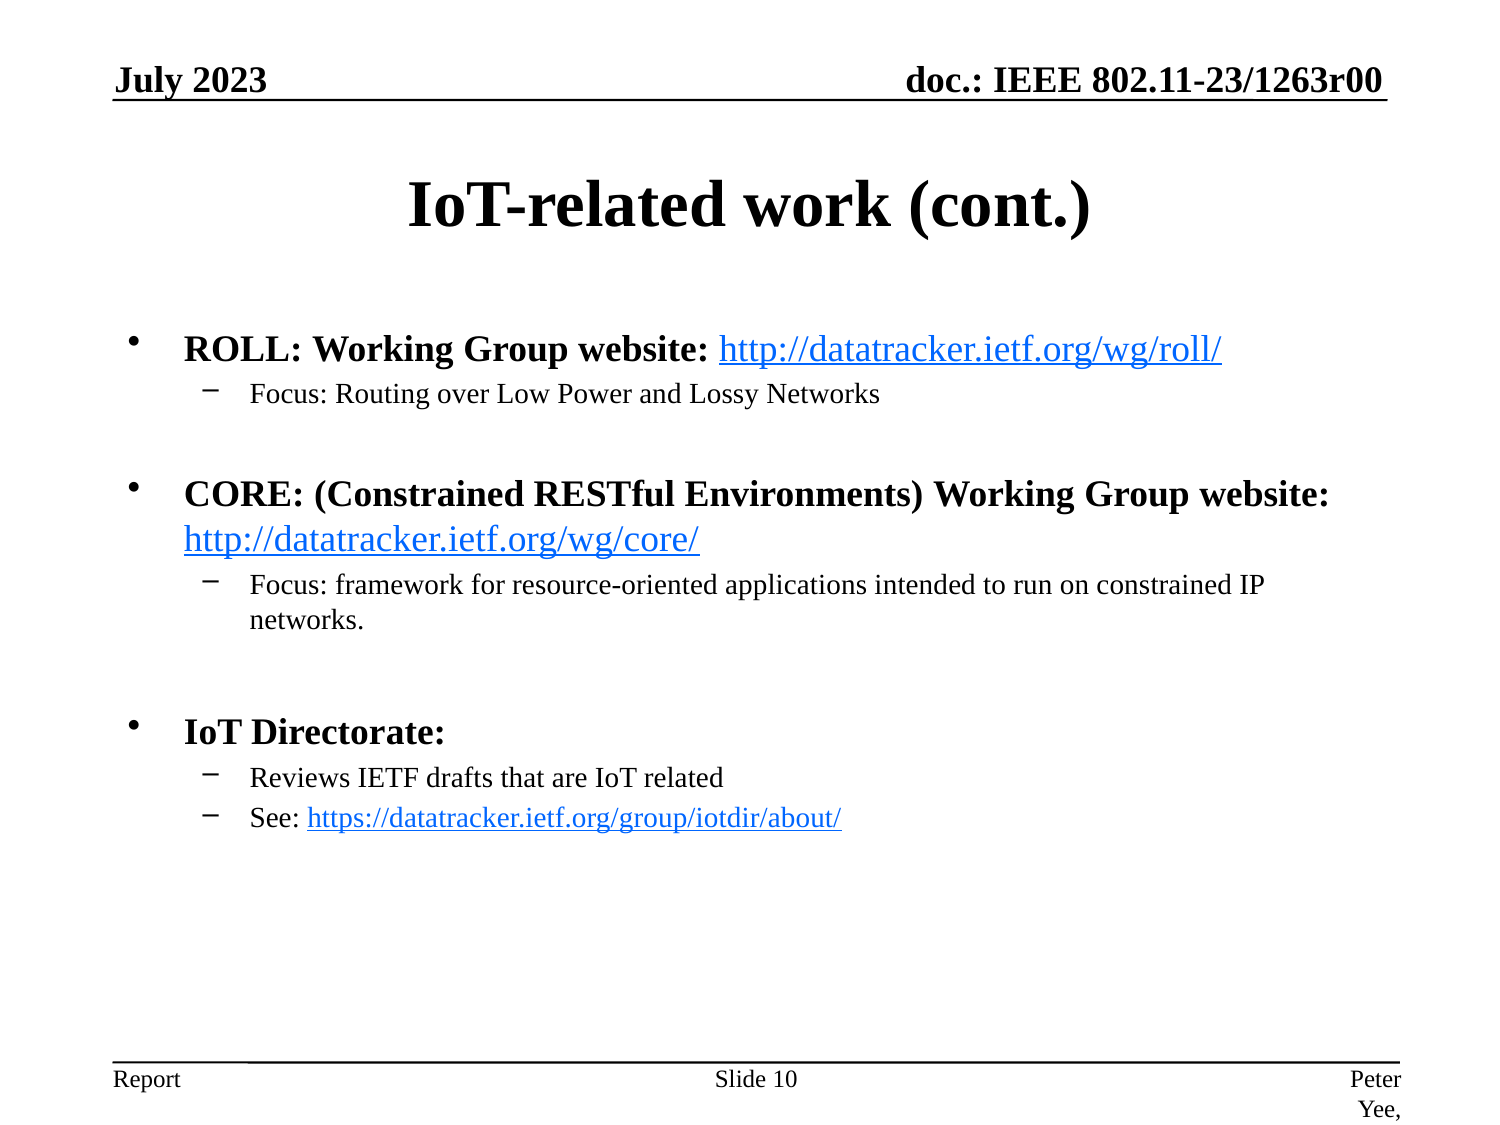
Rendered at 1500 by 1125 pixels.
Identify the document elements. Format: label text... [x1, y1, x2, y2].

list ROLL: Working Group website: http://datatracker.ietf.org/wg/roll/ Focus: Routing over Low Power and Lossy Networks CORE: (Constrained RESTful Environments) Working Group website: http://datatracker.ietf.org/wg/core/ Focus: framework for resource-oriented applications intended to run on constrained IP networks. IoT Directorate: Reviews IETF drafts that are IoT related See: https://datatracker.ietf.org/group/iotdir/about/ [112, 324, 1388, 1000]
slide_number Slide 10 [712, 1062, 800, 1093]
footer Peter Yee, AKAYLA [1325, 1062, 1402, 1093]
title IoT-related work (cont.) [112, 112, 1388, 288]
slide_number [114, 54, 425, 100]
